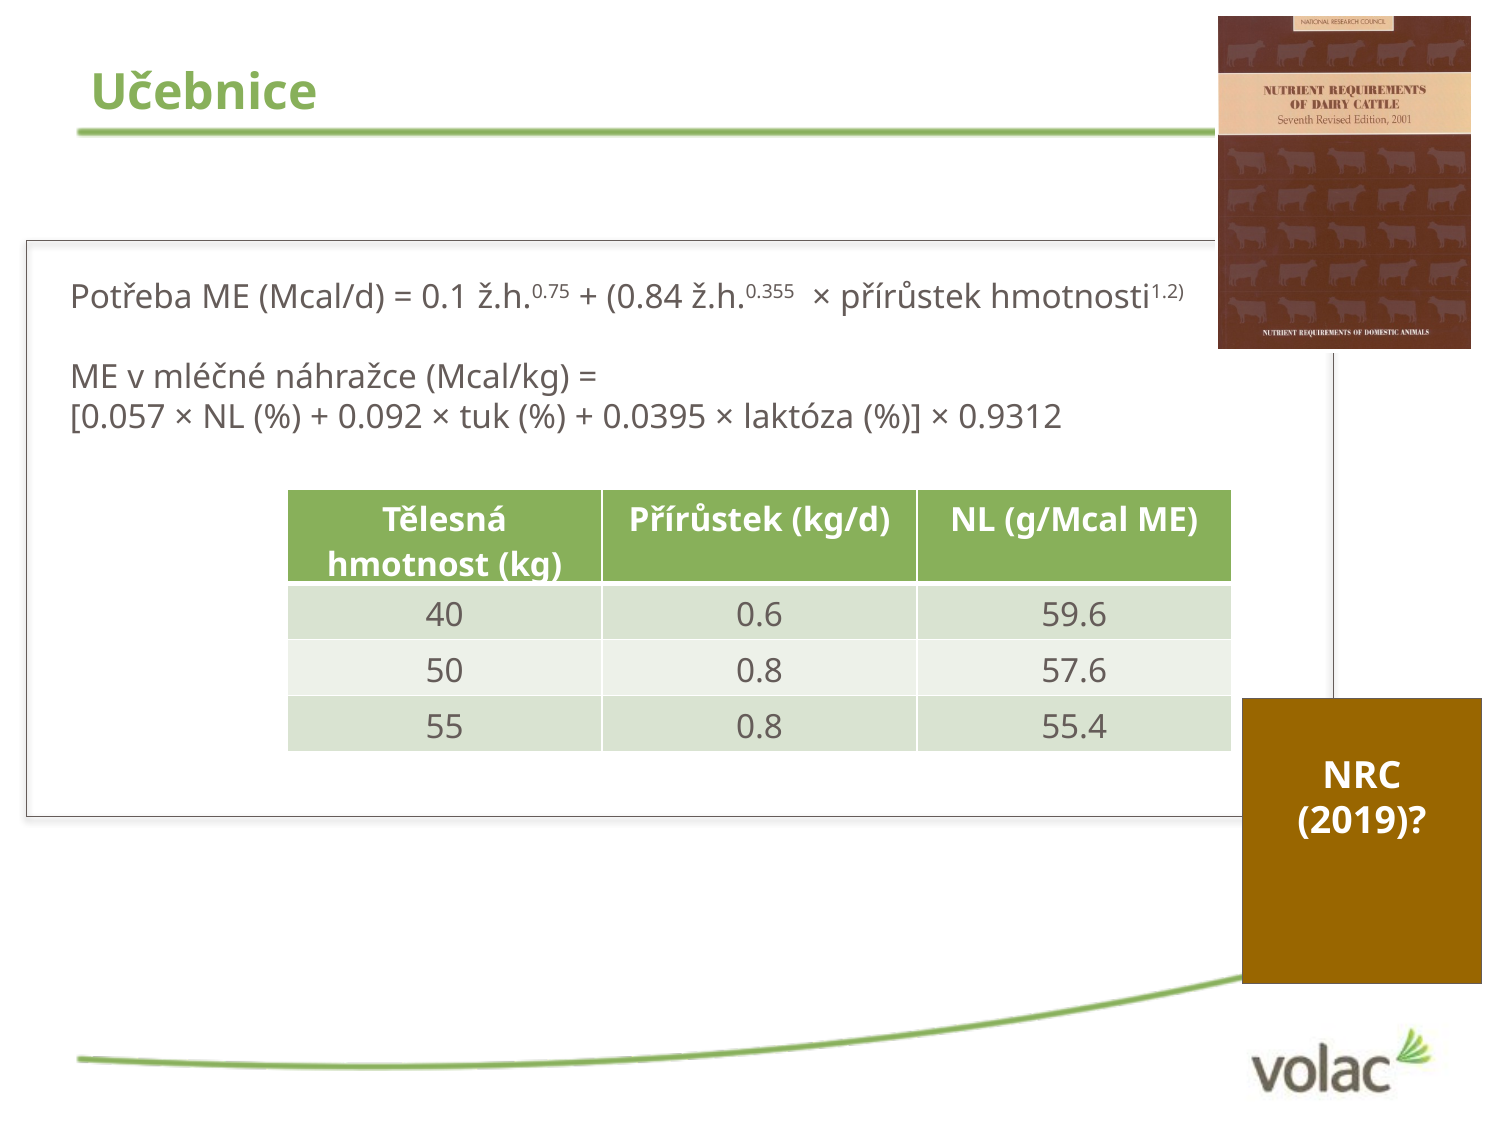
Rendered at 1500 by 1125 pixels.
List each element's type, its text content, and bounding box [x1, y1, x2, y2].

picture [1214, 11, 1475, 353]
text_box [26, 240, 1334, 817]
picture [76, 927, 1459, 1121]
title Učebnice [75, 0, 1425, 183]
text_box NRC (2019)? [1242, 698, 1482, 984]
